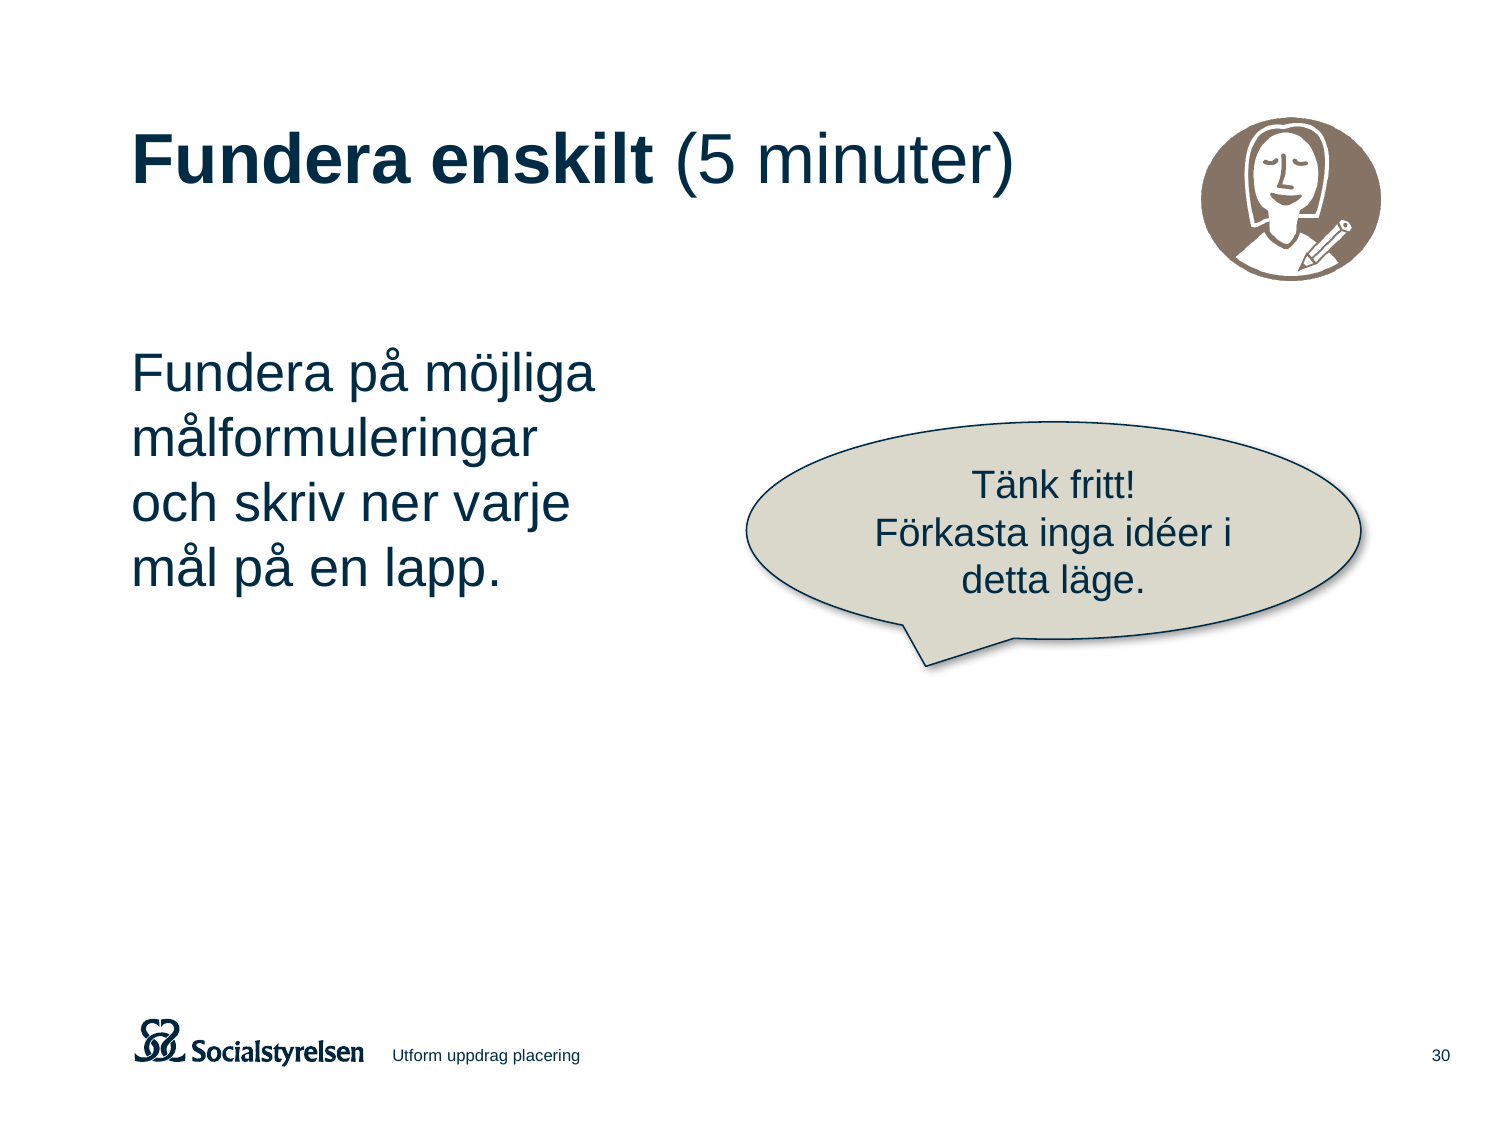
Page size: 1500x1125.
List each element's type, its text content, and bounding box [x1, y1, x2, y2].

slide_number 30 [1379, 1032, 1451, 1077]
list Fundera på möjliga målformuleringar och skriv ner varje mål på en lapp. [131, 337, 1274, 622]
text_box Tänk fritt! Förkasta inga idéer i detta läge. [744, 419, 1363, 669]
footer Utform uppdrag placering [392, 1032, 1101, 1077]
title Fundera enskilt (5 minuter) [131, 112, 1273, 326]
picture [1199, 117, 1381, 282]
